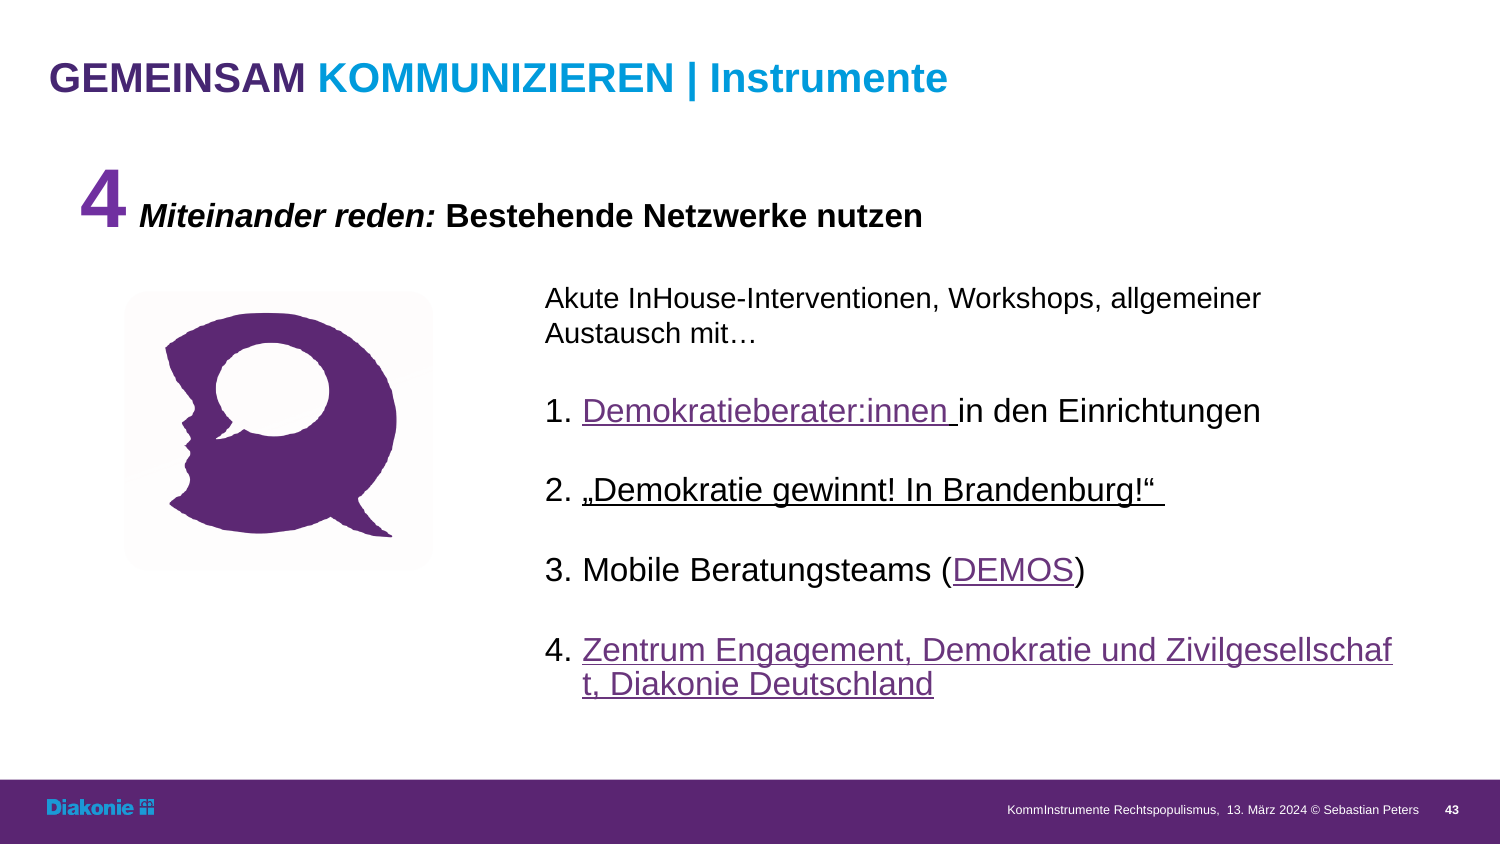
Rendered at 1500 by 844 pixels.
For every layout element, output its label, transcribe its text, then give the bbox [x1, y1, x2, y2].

picture [124, 291, 434, 571]
text_box Akute InHouse-Interventionen, Workshops, allgemeiner Austausch mit… Demokratieberater:innen in den Einrichtungen „Demokratie gewinnt! In Brandenburg!“ Mobile Beratungsteams (DEMOS) Zentrum Engagement, Demokratie und Zivilgesellschaft, Diakonie Deutschland [530, 271, 1411, 676]
slide_number 43 [1435, 794, 1474, 825]
footer KommInstrumente Rechtspopulismus, 13. März 2024 © Sebastian Peters [934, 794, 1435, 825]
text_box 4 [65, 137, 152, 252]
title GEMEINSAM KOMMUNIZIEREN | Instrumente [34, 47, 976, 115]
picture [47, 799, 154, 815]
text_box Miteinander reden: Bestehende Netzwerke nutzen [152, 186, 1066, 242]
